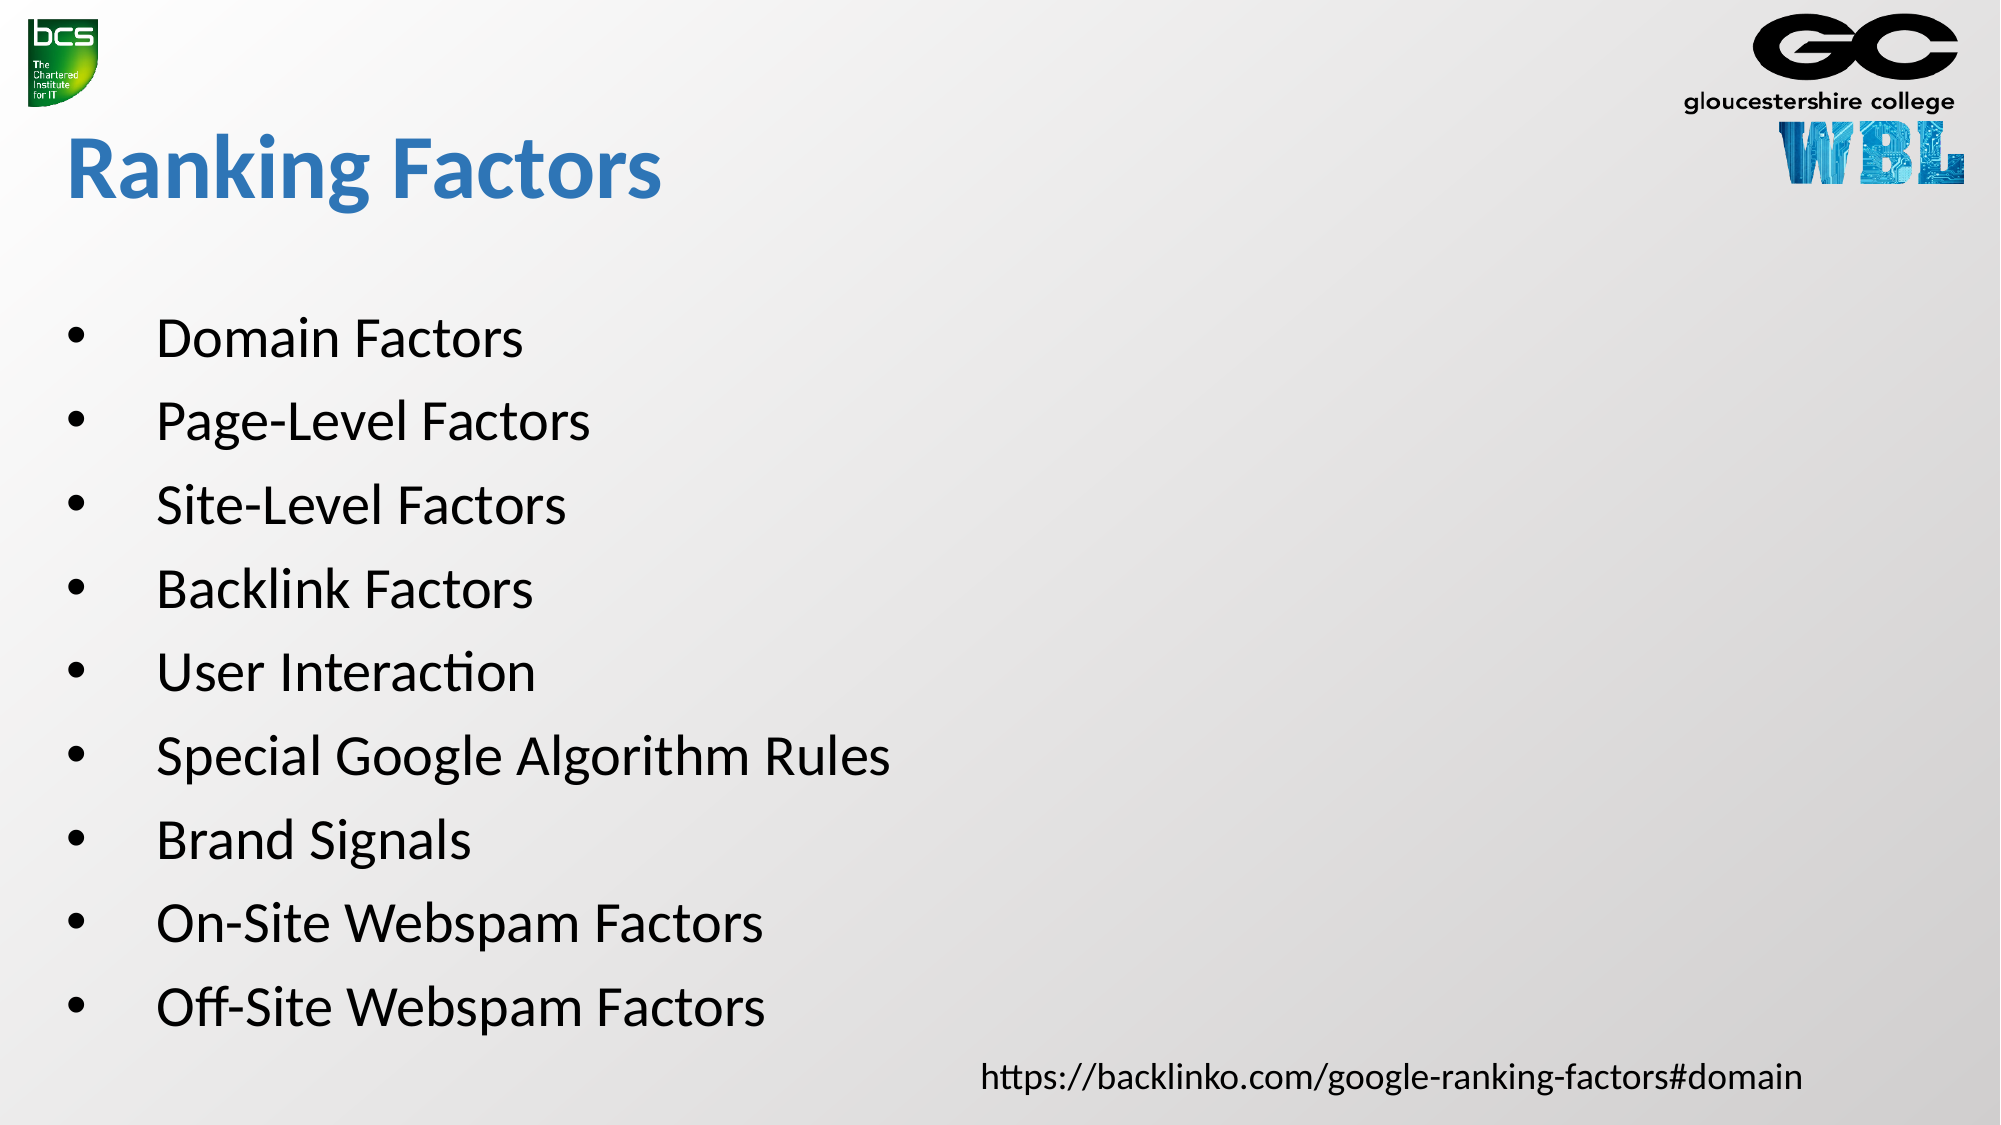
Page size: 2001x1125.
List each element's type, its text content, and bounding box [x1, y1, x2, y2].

picture [1953, 163, 1959, 172]
text_box https://backlinko.com/google-ranking-factors#domain [965, 1044, 1819, 1105]
title Ranking Factors [51, 59, 1953, 278]
picture [1674, 5, 1964, 155]
picture [28, 19, 98, 107]
list Domain Factors Page-Level Factors Site-Level Factors Backlink Factors User Interaction Special Google Algorithm Rules Brand Signals On-Site Webspam Factors Off-Site Webspam Factors [51, 299, 1953, 1110]
